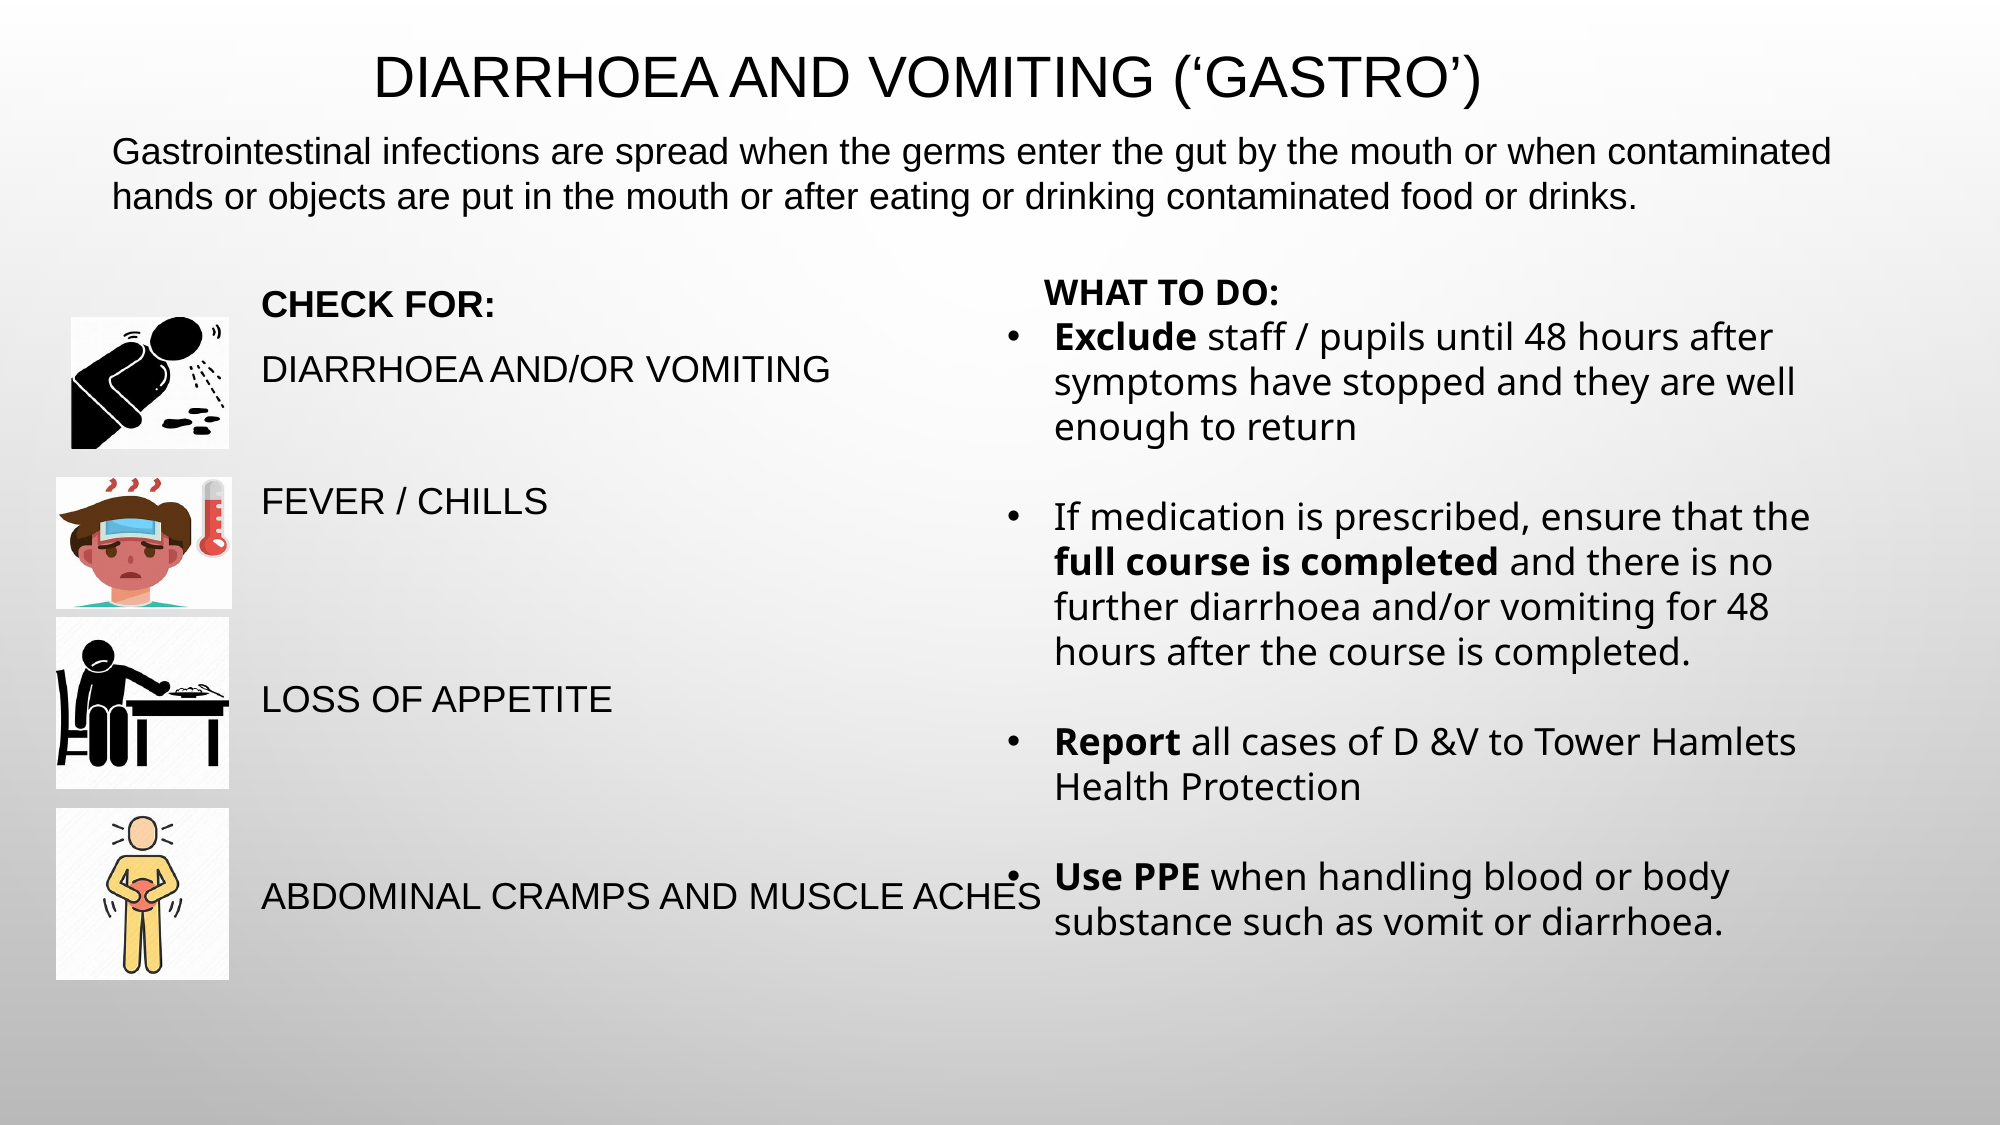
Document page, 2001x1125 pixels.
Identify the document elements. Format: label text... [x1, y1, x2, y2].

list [71, 317, 229, 450]
list Check for: Diarrhoea and/or vomiting Fever / chills Loss of appetite Abdominal cramps and muscle aches [246, 270, 992, 977]
text_box Gastrointestinal infections are spread when the germs enter the gut by the mouth or when contaminated hands or objects are put in the mouth or after eating or drinking contaminated food or drinks. [97, 119, 1938, 270]
text_box WHAT TO DO: Exclude staff / pupils until 48 hours after symptoms have stopped and they are well enough to return If medication is prescribed, ensure that the full course is completed and there is no further diarrhoea and/or vomiting for 48 hours after the course is completed. Report all cases of D &V to Tower Hamlets Health Protection Use PPE when handling blood or body substance such as vomit or diarrhoea. [992, 263, 1896, 1086]
picture [0, 0, 2000, 1125]
title Diarrhoea and vomiting (‘Gastro’) [127, 48, 1729, 119]
